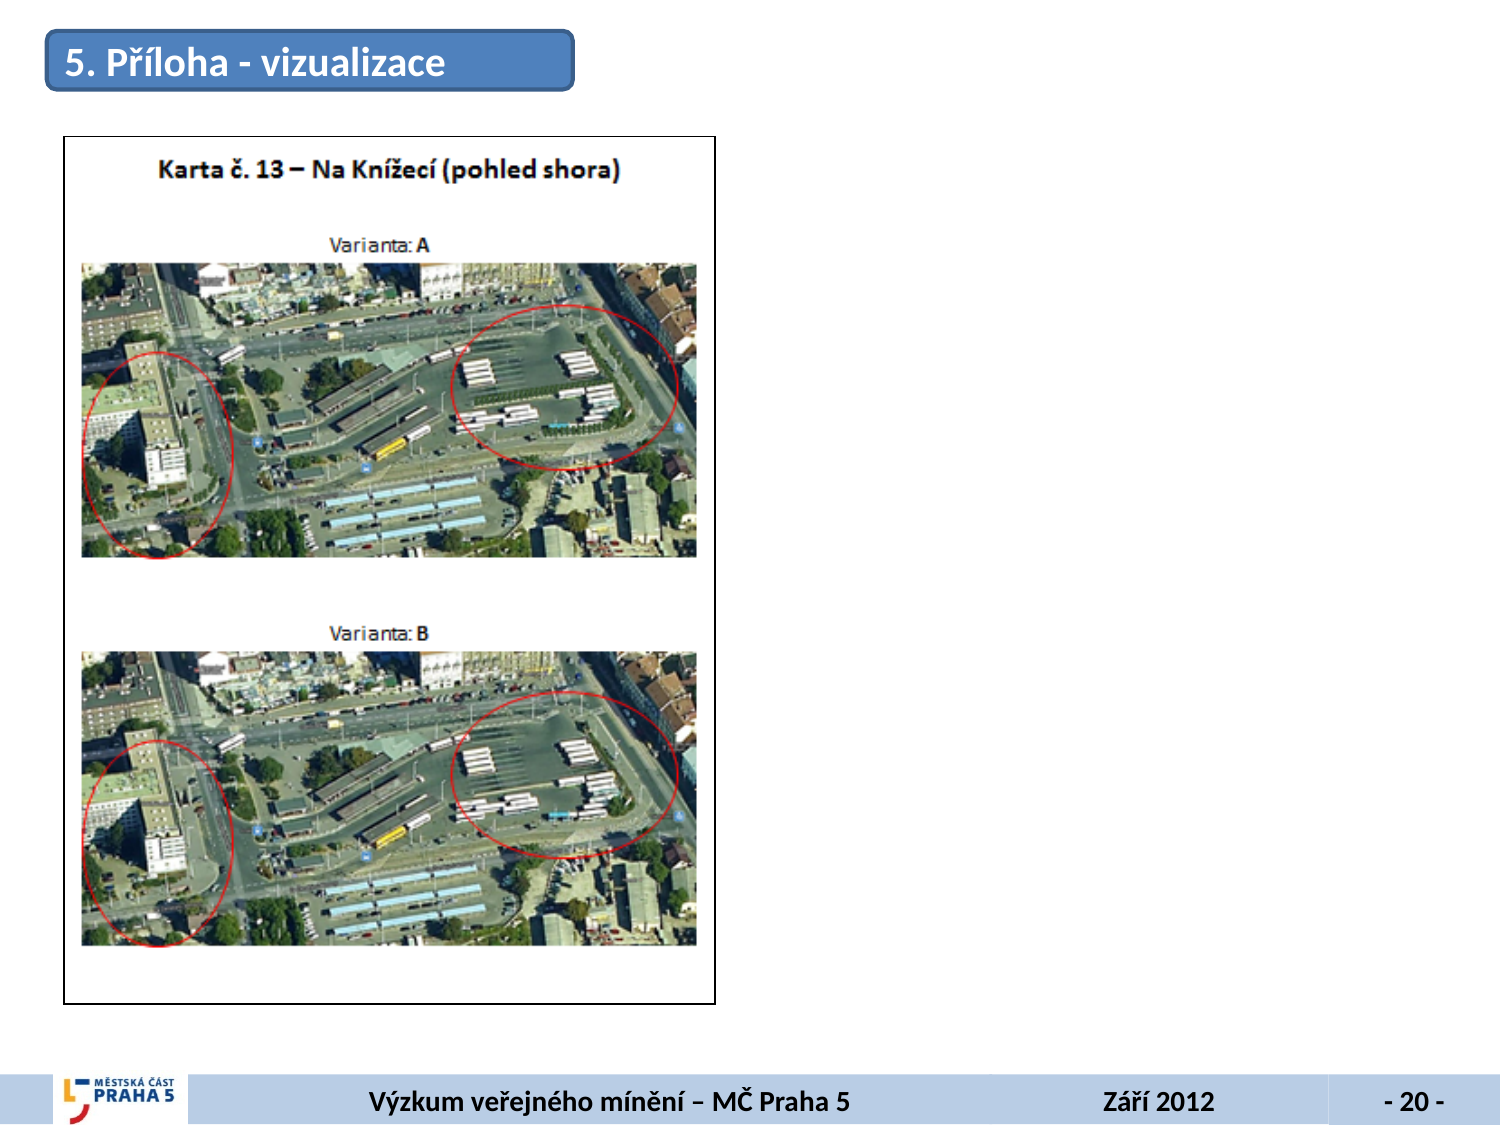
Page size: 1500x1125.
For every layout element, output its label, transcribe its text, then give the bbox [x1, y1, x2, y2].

text_box 5. Příloha - vizualizace [44, 28, 575, 92]
picture [53, 1070, 188, 1125]
picture [64, 136, 715, 1004]
